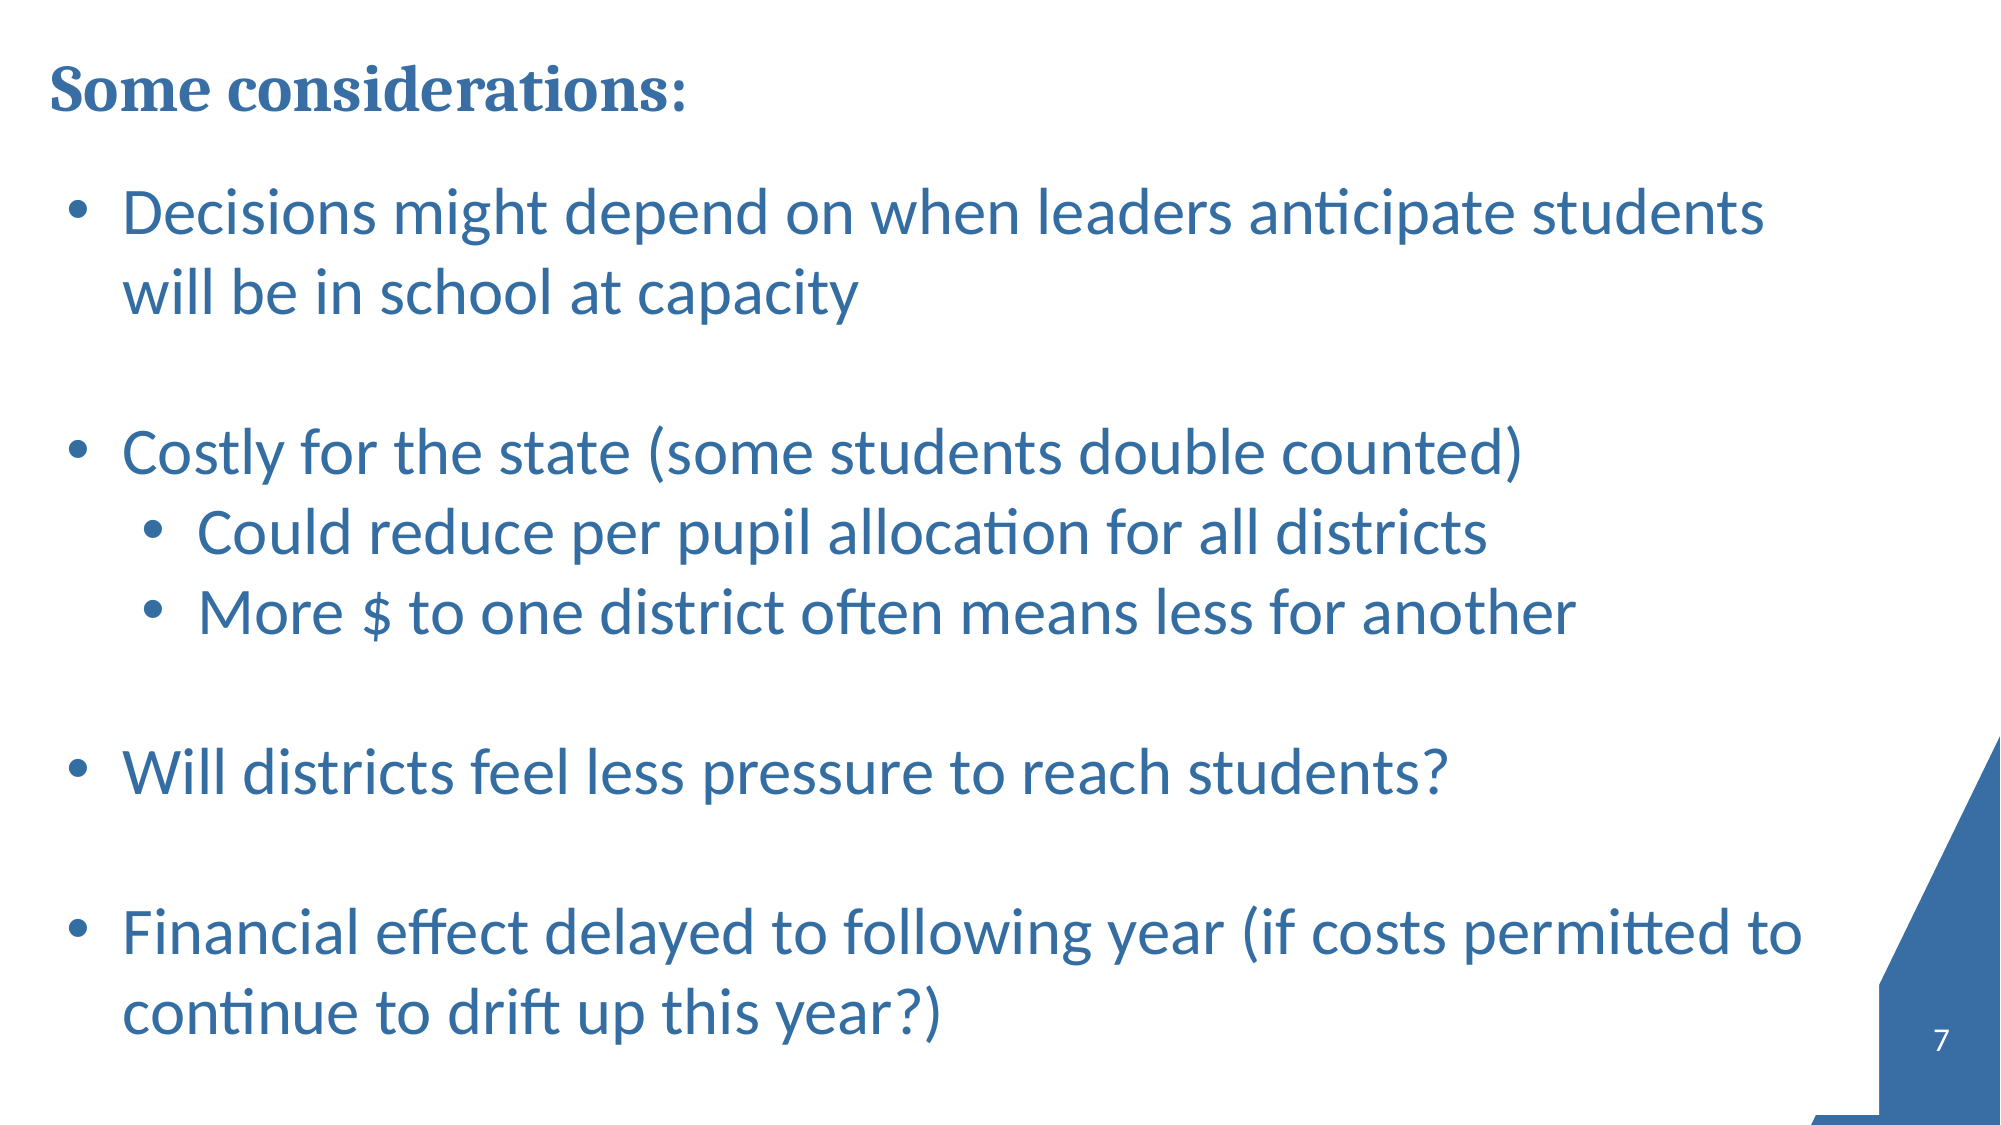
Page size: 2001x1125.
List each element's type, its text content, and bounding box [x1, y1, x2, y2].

slide_number 7 [1880, 1012, 1950, 1058]
text_box Decisions might depend on when leaders anticipate students will be in school at capacity Costly for the state (some students double counted) Could reduce per pupil allocation for all districts More $ to one district often means less for another Will districts feel less pressure to reach students? Financial effect delayed to following year (if costs permitted to continue to drift up this year?) [51, 160, 1880, 1115]
title Some considerations: [51, 62, 1923, 188]
